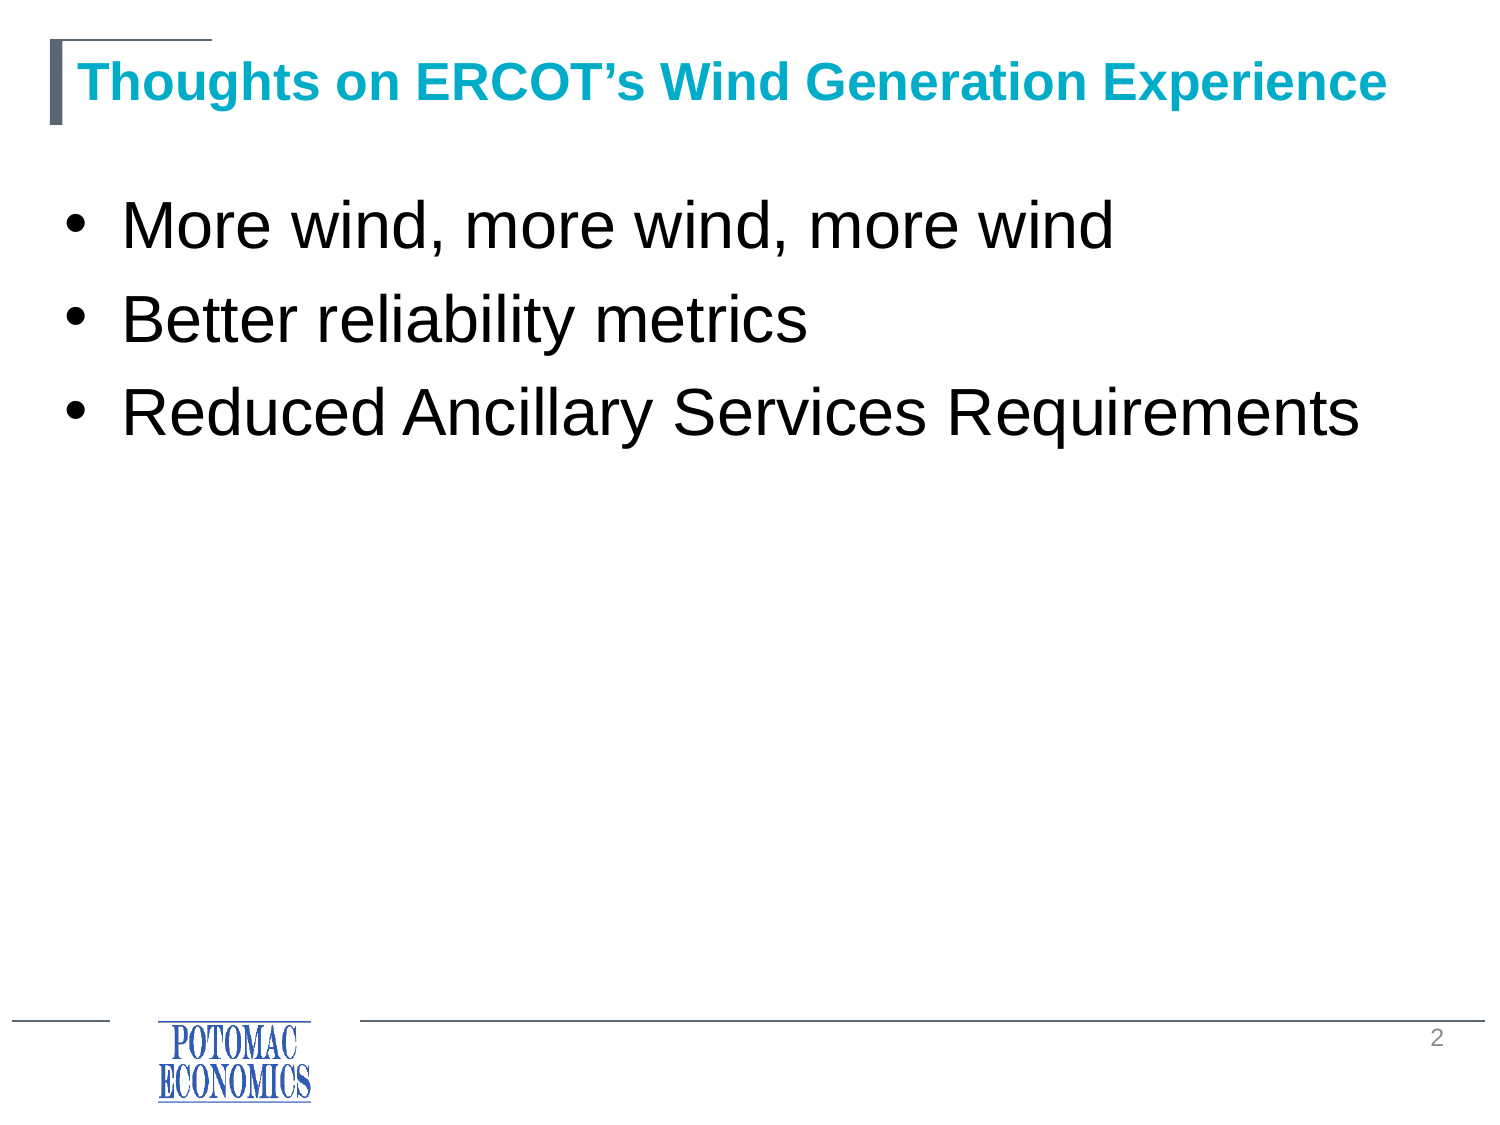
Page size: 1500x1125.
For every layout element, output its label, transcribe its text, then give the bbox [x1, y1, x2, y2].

picture [157, 1020, 313, 1105]
list More wind, more wind, more wind Better reliability metrics Reduced Ancillary Services Requirements [50, 174, 1450, 972]
slide_number 2 [1387, 1012, 1488, 1062]
title Thoughts on ERCOT’s Wind Generation Experience [62, 39, 1450, 134]
